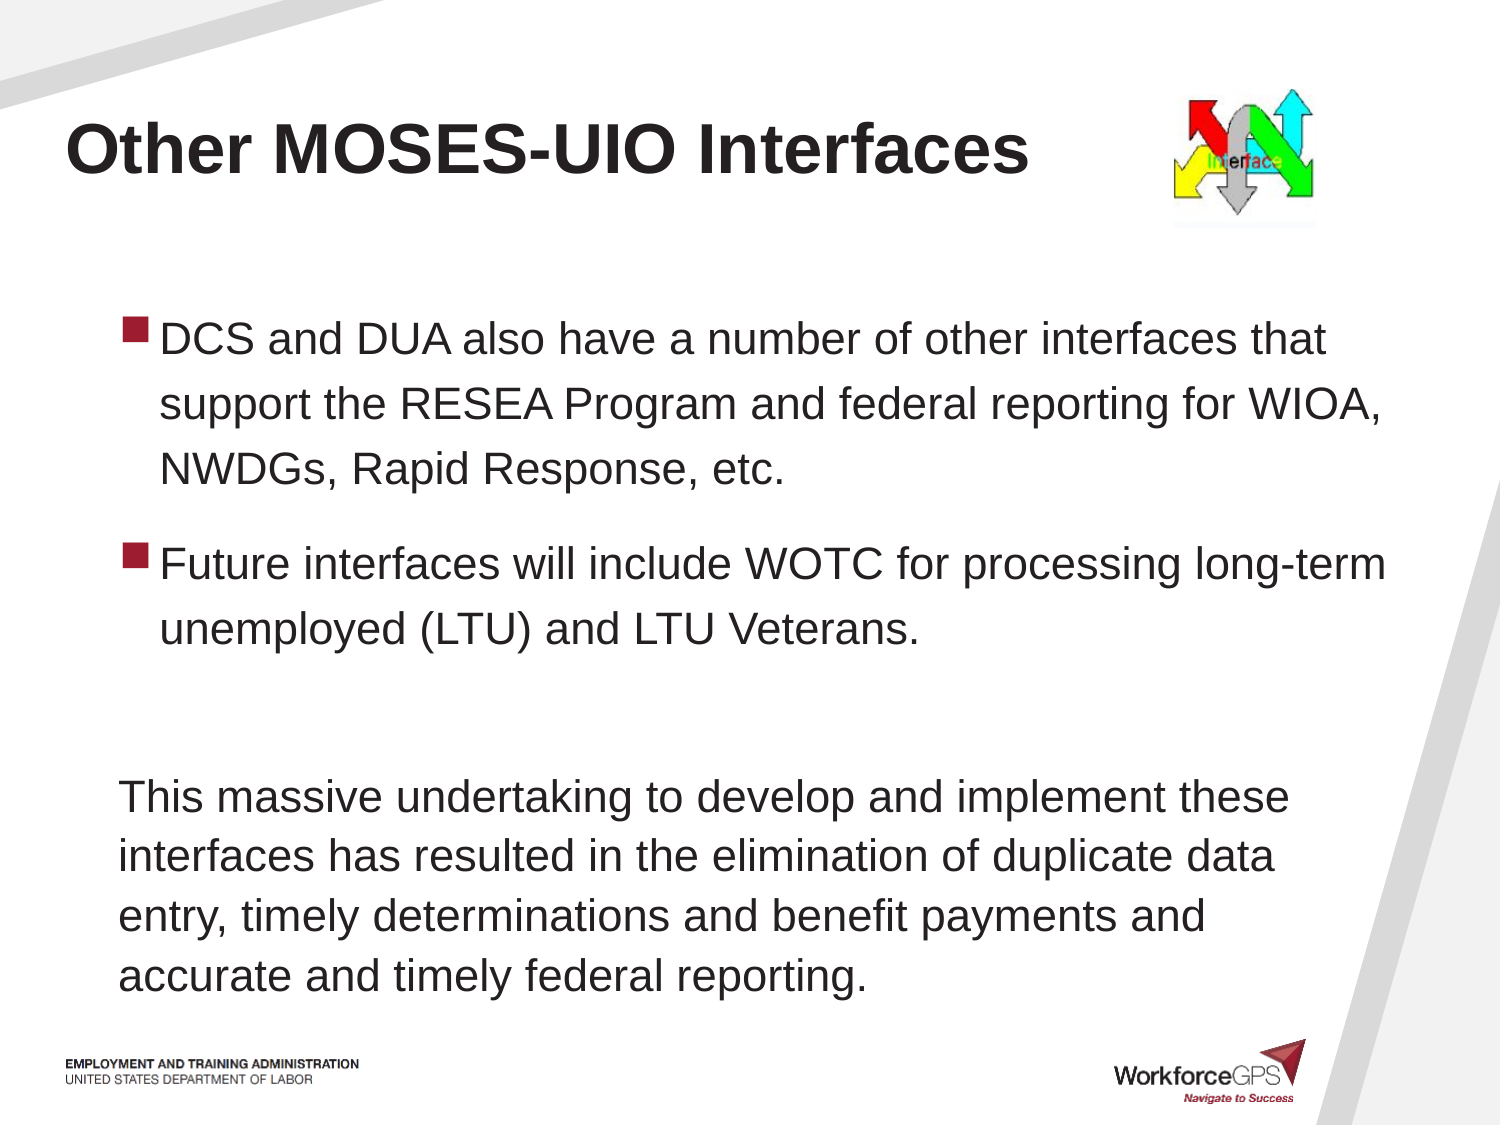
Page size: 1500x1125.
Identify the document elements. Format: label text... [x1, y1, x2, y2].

picture [1112, 1038, 1308, 1105]
title Other MOSES-UIO Interfaces [50, 62, 1400, 196]
picture [59, 1053, 370, 1092]
list DCS and DUA also have a number of other interfaces that support the RESEA Program and federal reporting for WIOA, NWDGs, Rapid Response, etc. Future interfaces will include WOTC for processing long-term unemployed (LTU) and LTU Veterans. This massive undertaking to develop and implement these interfaces has resulted in the elimination of duplicate data entry, timely determinations and benefit payments and accurate and timely federal reporting. [103, 290, 1409, 1014]
picture [1173, 89, 1317, 228]
